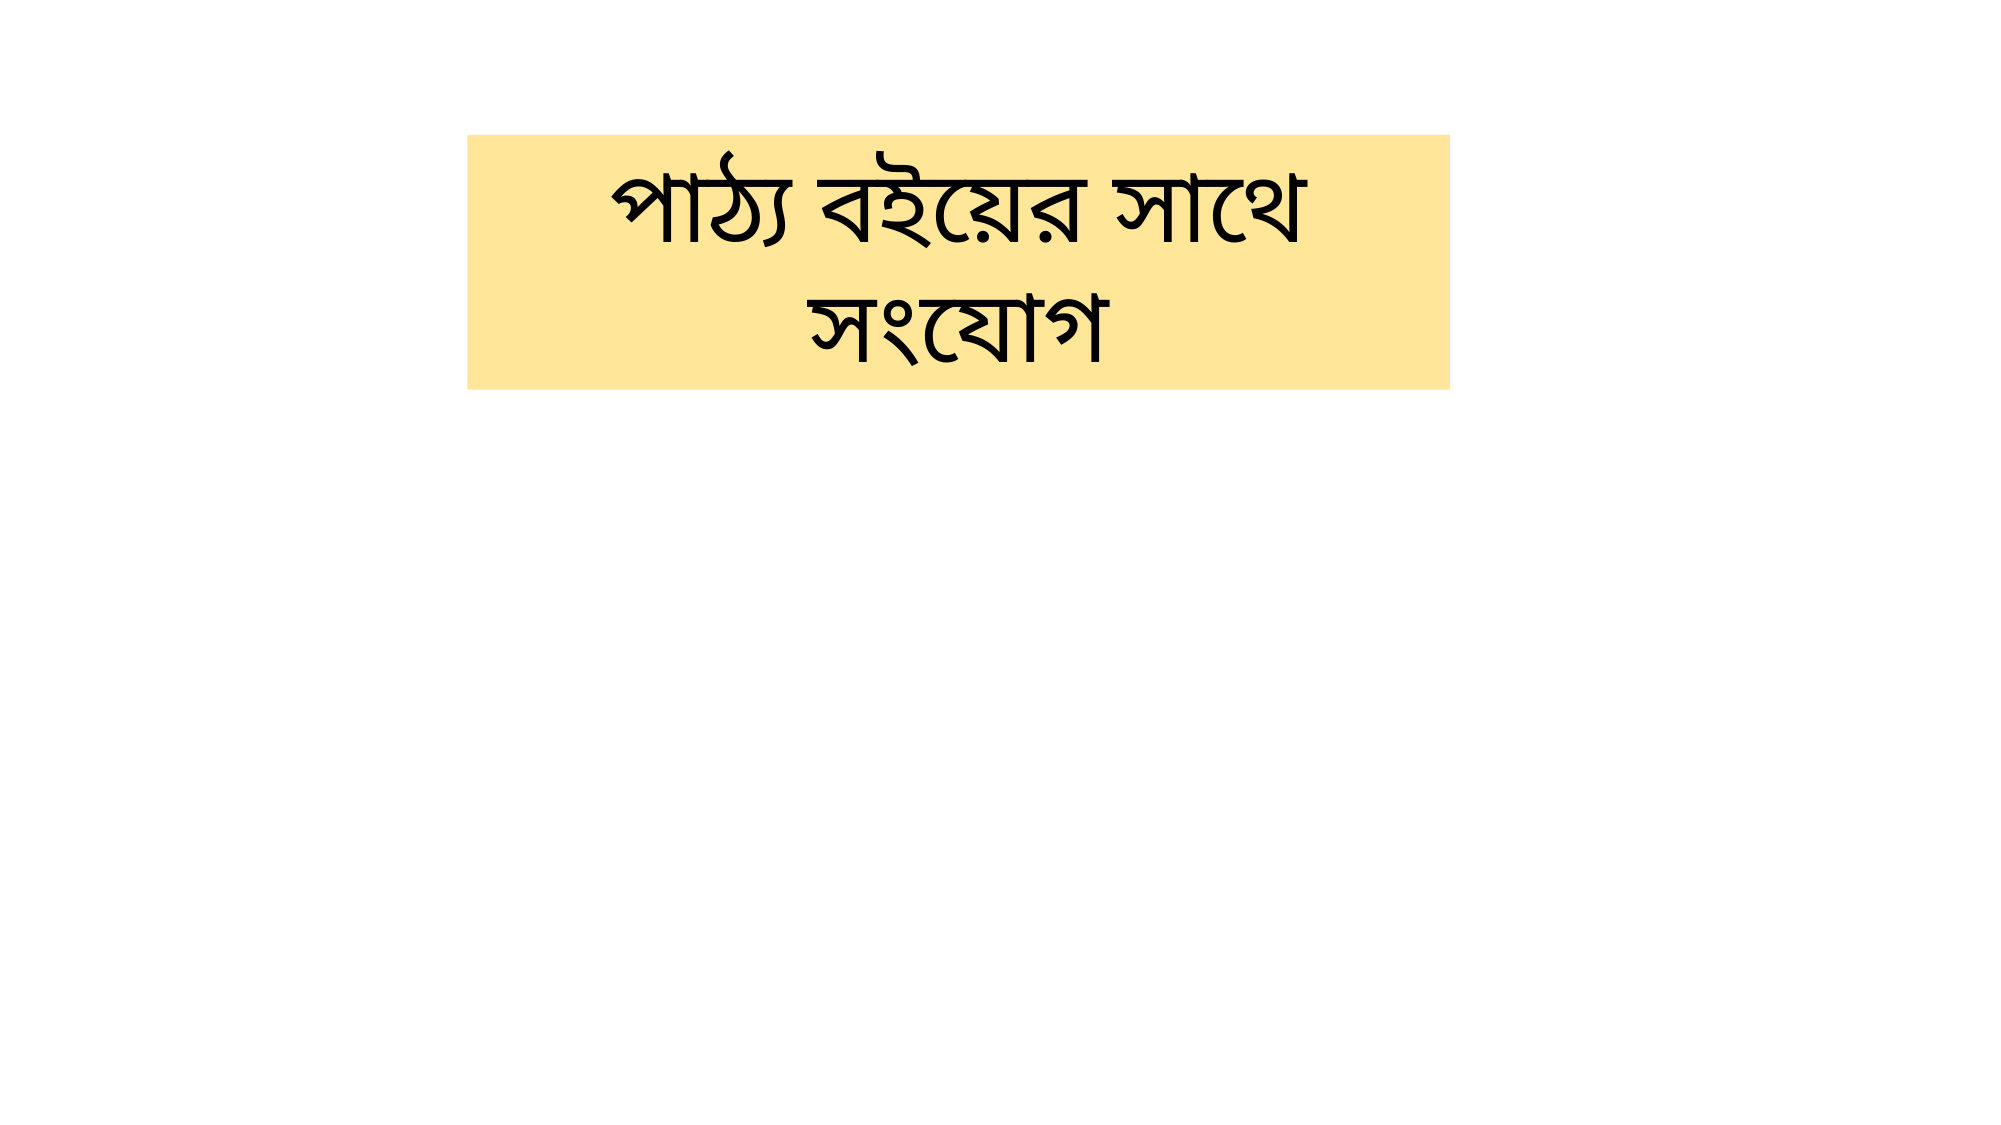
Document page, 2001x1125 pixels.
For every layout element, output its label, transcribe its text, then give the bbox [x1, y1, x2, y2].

text_box পাঠ্য বইয়ের সাথে সংযোগ [467, 134, 1450, 390]
